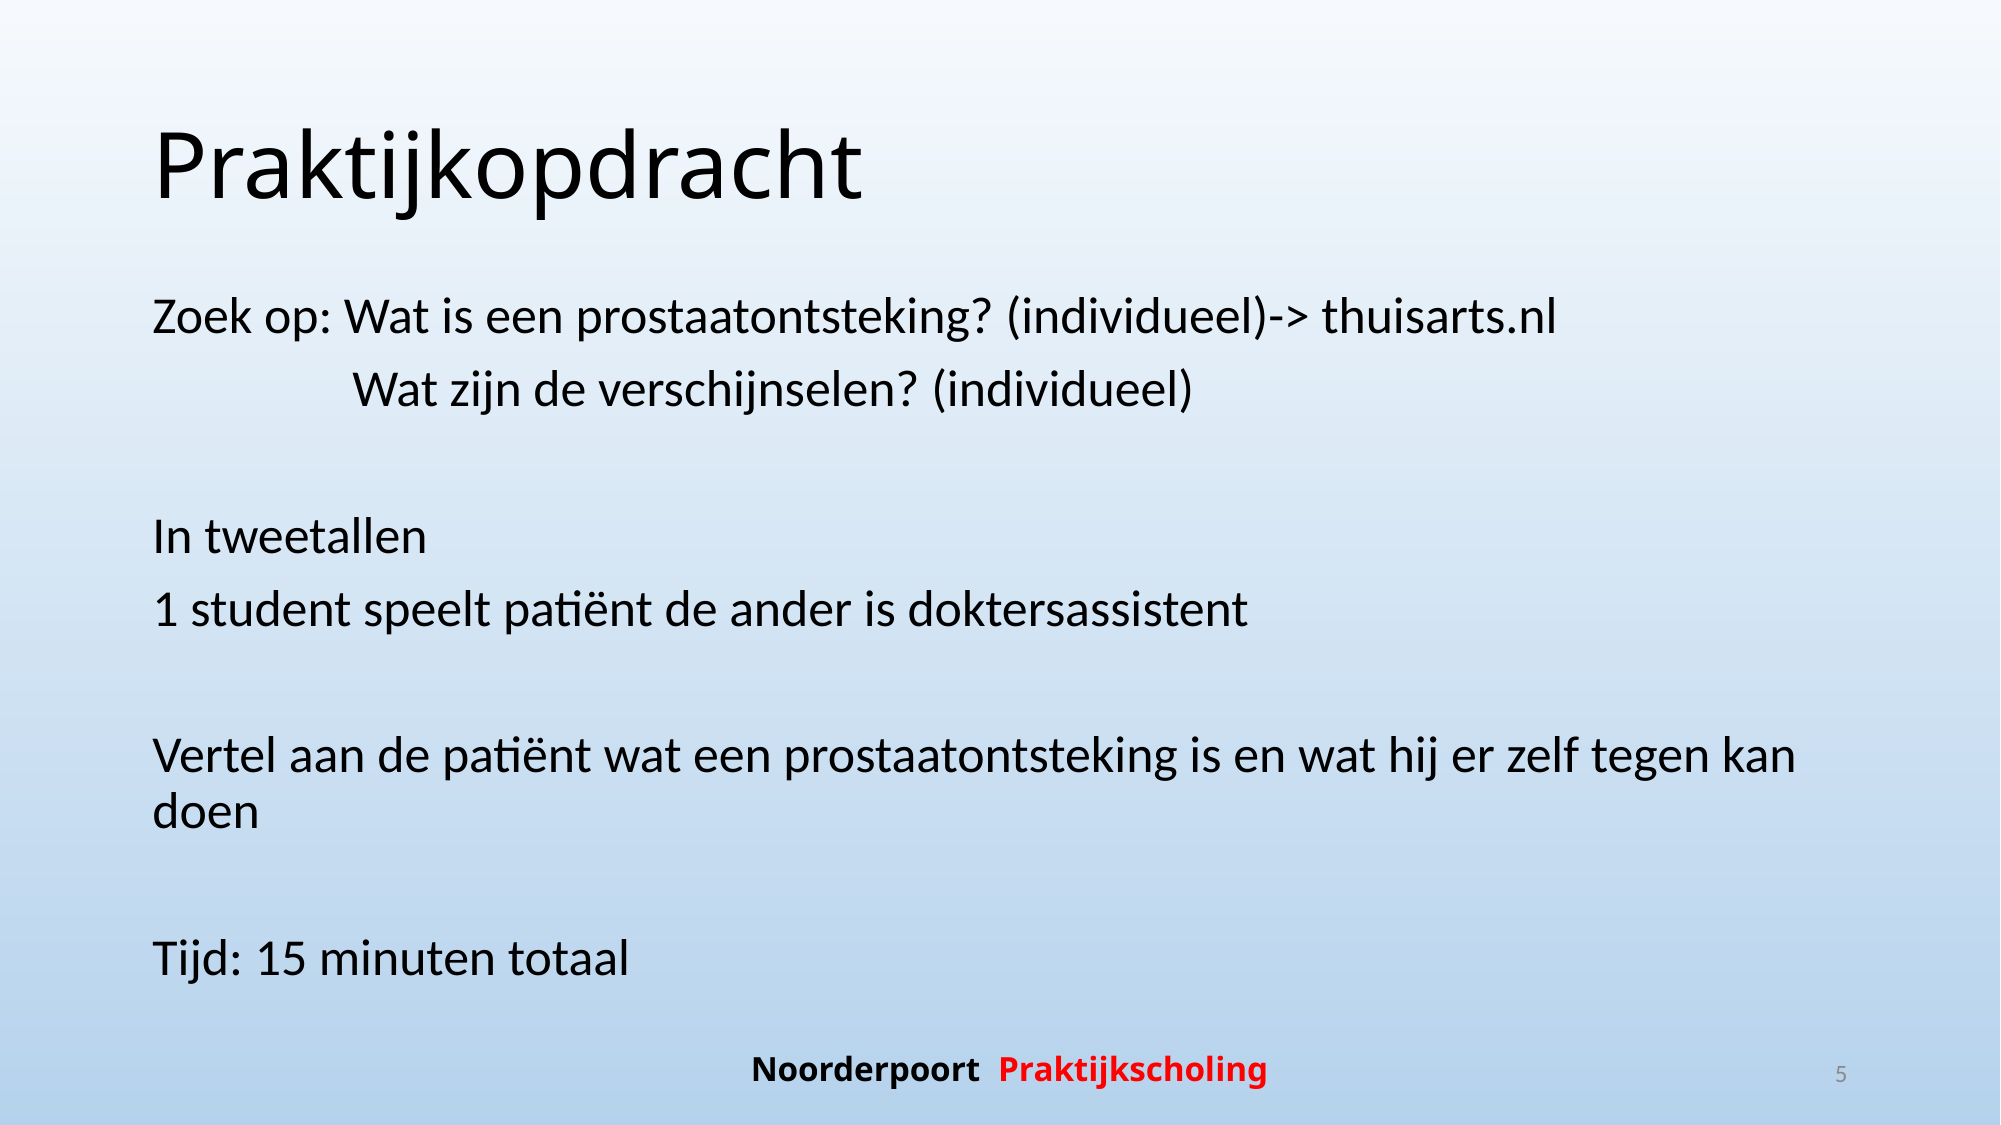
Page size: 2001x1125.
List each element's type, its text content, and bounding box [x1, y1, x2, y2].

list Zoek op: Wat is een prostaatontsteking? (individueel)-> thuisarts.nl Wat zijn de verschijnselen? (individueel) In tweetallen 1 student speelt patiënt de ander is doktersassistent Vertel aan de patiënt wat een prostaatontsteking is en wat hij er zelf tegen kan doen Tijd: 15 minuten totaal [137, 281, 1863, 996]
slide_number 5 [1412, 1042, 1863, 1103]
title Praktijkopdracht [137, 59, 1863, 278]
footer Noorderpoort Praktijkscholing [249, 1038, 1770, 1099]
